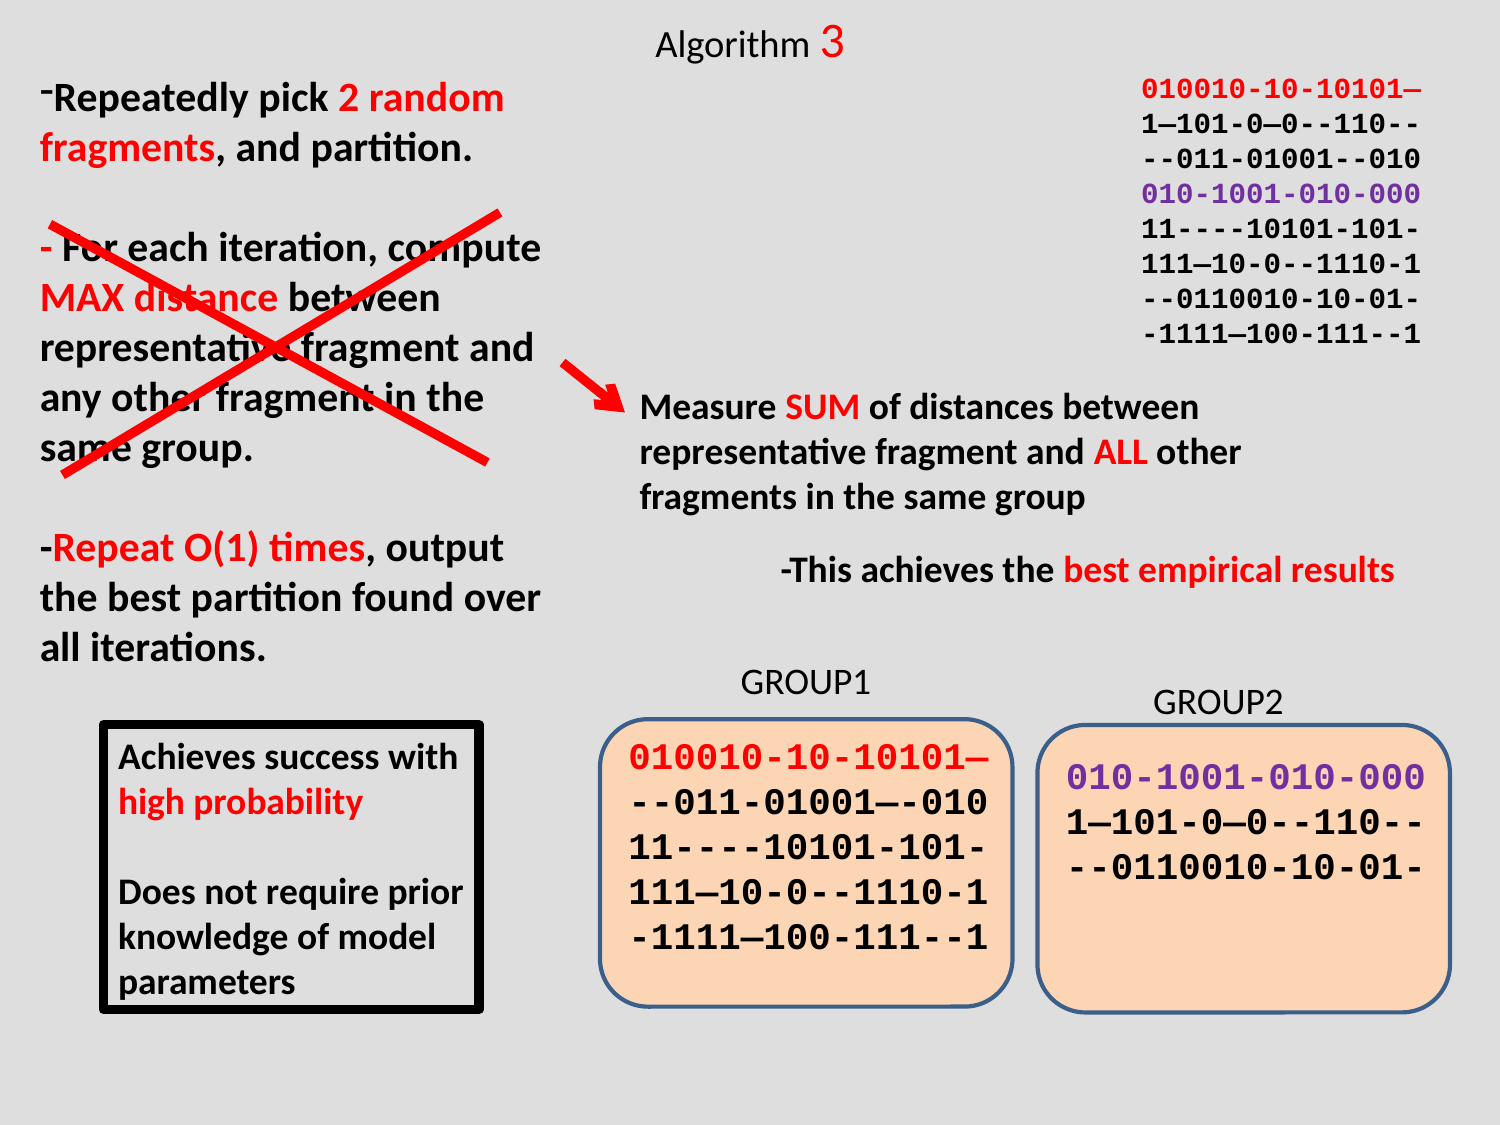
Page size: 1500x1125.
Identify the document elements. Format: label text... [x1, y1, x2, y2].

text_box Repeatedly pick 2 random fragments, and partition. - For each iteration, compute MAX distance between representative fragment and any other fragment in the same group. -Repeat O(1) times, output the best partition found over all iterations. [24, 75, 588, 678]
text_box [597, 731, 1015, 1009]
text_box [562, 362, 626, 413]
text_box [622, 717, 990, 724]
text_box -This achieves the best empirical results [765, 537, 1411, 598]
text_box 010-1001-010-000 1—101-0—0--110-- --0110010-10-01- [1051, 745, 1441, 985]
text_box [62, 212, 501, 476]
text_box GROUP1 [725, 649, 887, 710]
text_box Achieves success with high probability Does not require prior knowledge of model parameters [103, 724, 480, 1010]
text_box Measure SUM of distances between representative fragment and ALL other fragments in the same group [624, 374, 1375, 525]
text_box GROUP2 [1138, 670, 1299, 730]
text_box 010010-10-10101— 1—101-0—0--110-- --011-01001--010 010-1001-010-000 11----10101-101- 111—10-0--1110-1 --0110010-10-01- -1111—100-111--1 [1126, 75, 1436, 357]
text_box 010010-10-10101— --011-01001—-010 11----10101-101- 111—10-0--1110-1 -1111—100-111--1 [613, 724, 1004, 965]
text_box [49, 223, 57, 463]
text_box [1035, 722, 1453, 1015]
title Algorithm 3 [0, 0, 1500, 75]
